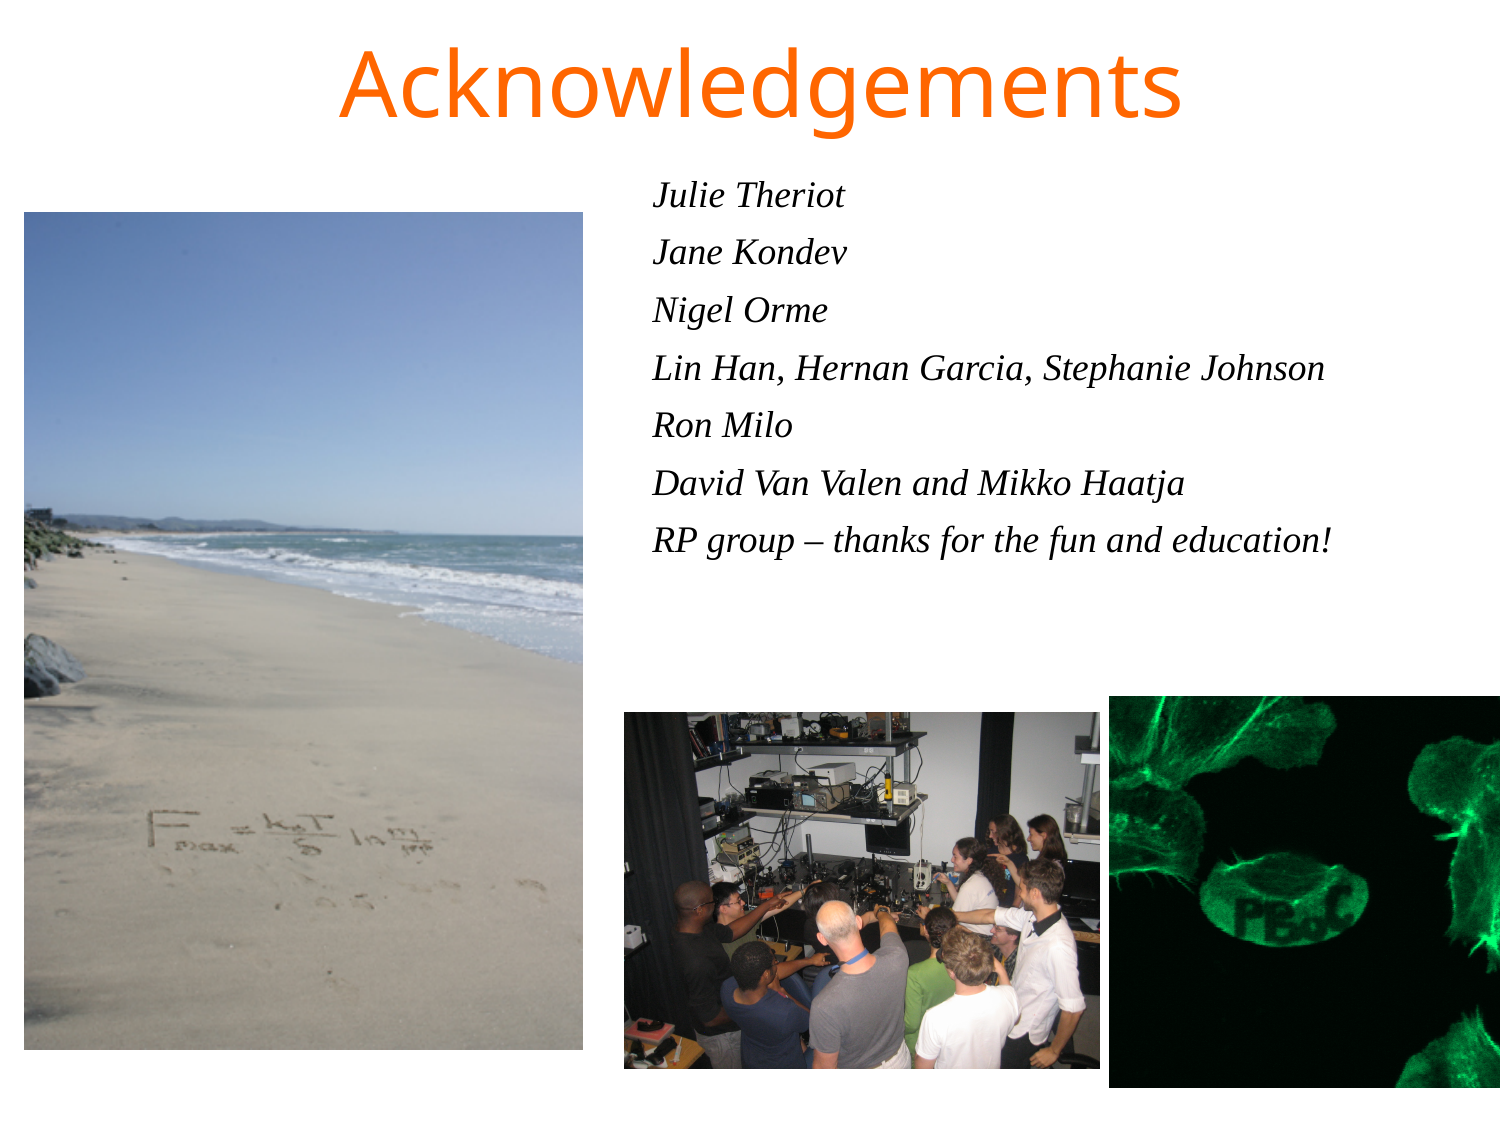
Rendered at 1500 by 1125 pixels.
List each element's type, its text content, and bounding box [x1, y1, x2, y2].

title Acknowledgements [87, 0, 1438, 176]
text_box Julie Theriot Jane Kondev Nigel Orme Lin Han, Hernan Garcia, Stephanie Johnson Ron Milo David Van Valen and Mikko Haatja RP group – thanks for the fun and education! [637, 162, 1452, 625]
picture [1103, 696, 1500, 1088]
picture [24, 212, 583, 1051]
picture [624, 712, 1101, 1069]
